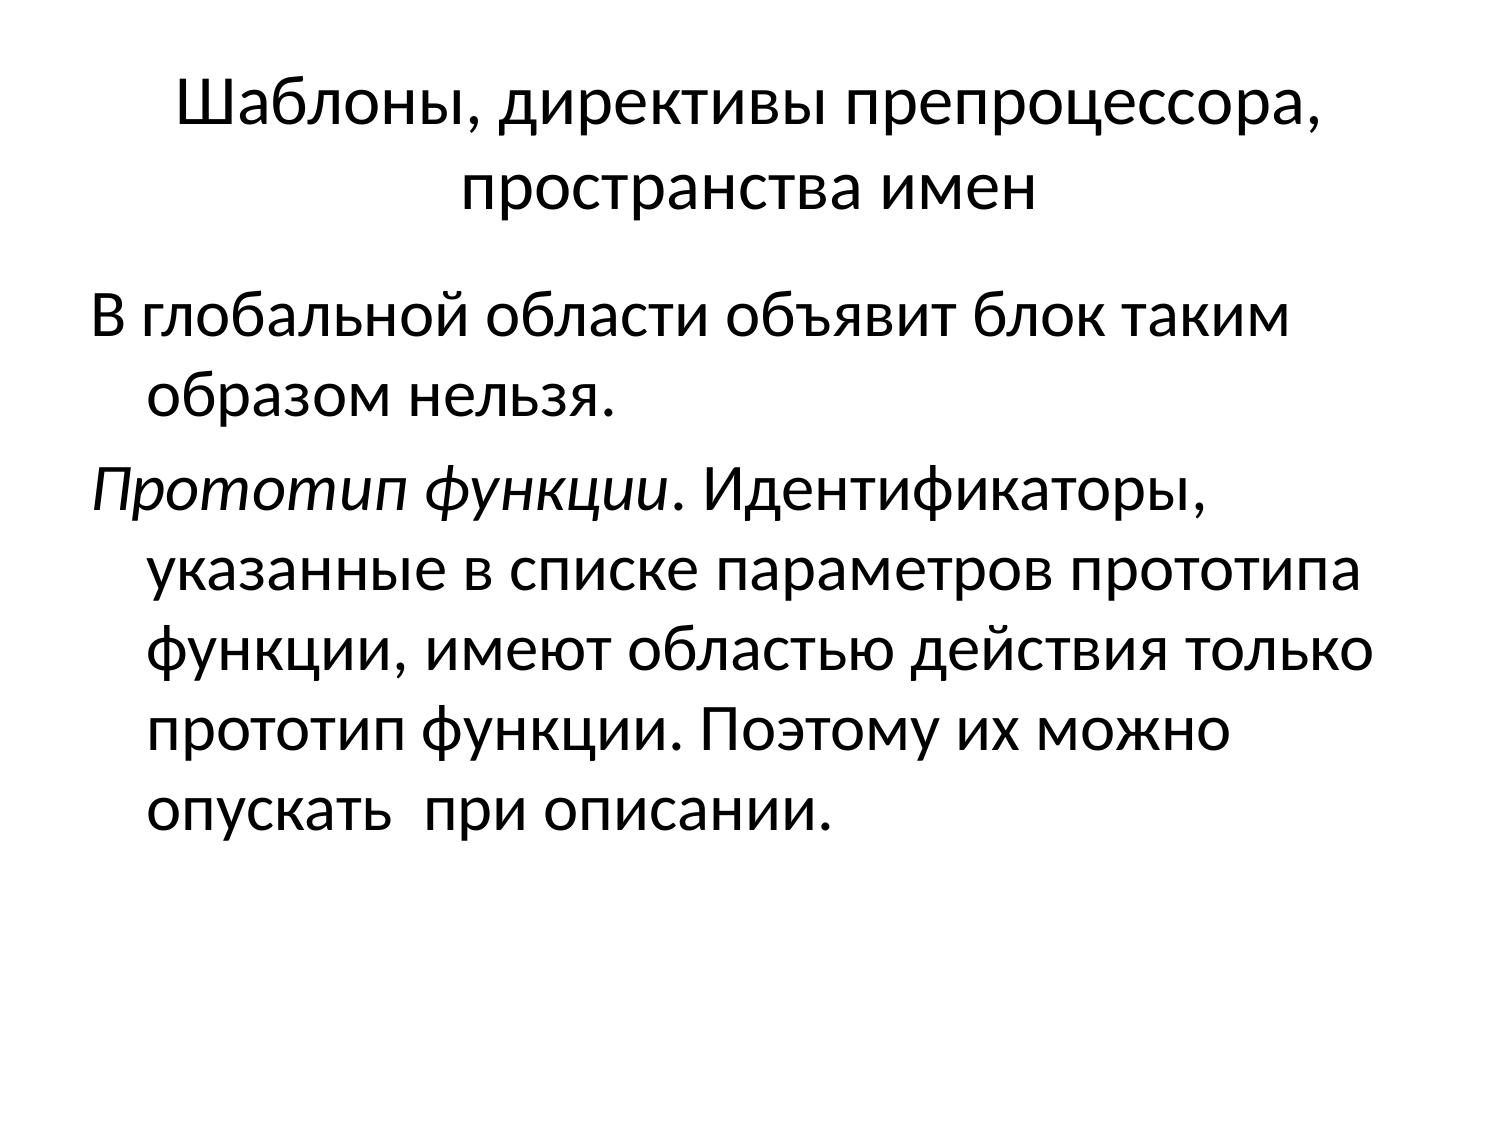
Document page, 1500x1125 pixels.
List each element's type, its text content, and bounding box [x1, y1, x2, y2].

list В глобальной области объявит блок таким образом нельзя. Прототип функции. Идентификаторы, указанные в списке параметров прототипа функции, имеют областью действия только прототип функции. Поэтому их можно опускать при описании. [75, 262, 1425, 1005]
title Шаблоны, директивы препроцессора, пространства имен [75, 45, 1425, 233]
